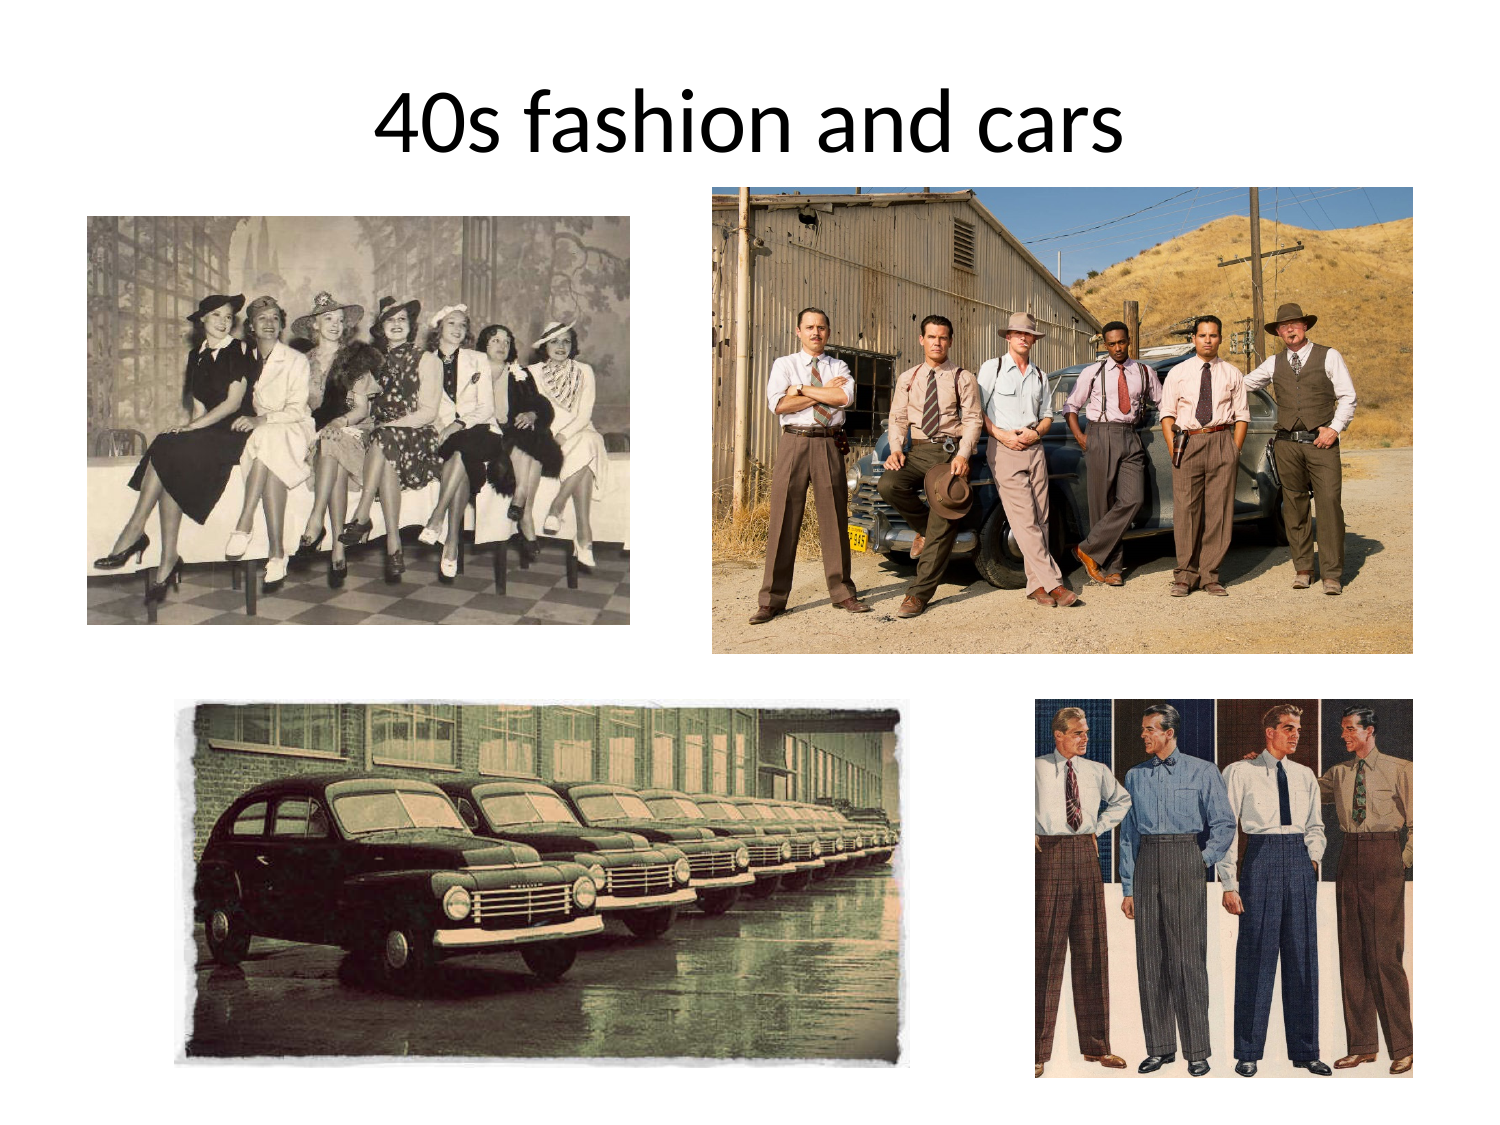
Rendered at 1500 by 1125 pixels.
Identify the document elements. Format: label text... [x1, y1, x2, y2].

picture [174, 699, 910, 1068]
title 40s fashion and cars [75, 45, 1425, 188]
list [1034, 699, 1413, 1079]
picture [712, 187, 1413, 654]
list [87, 215, 630, 625]
